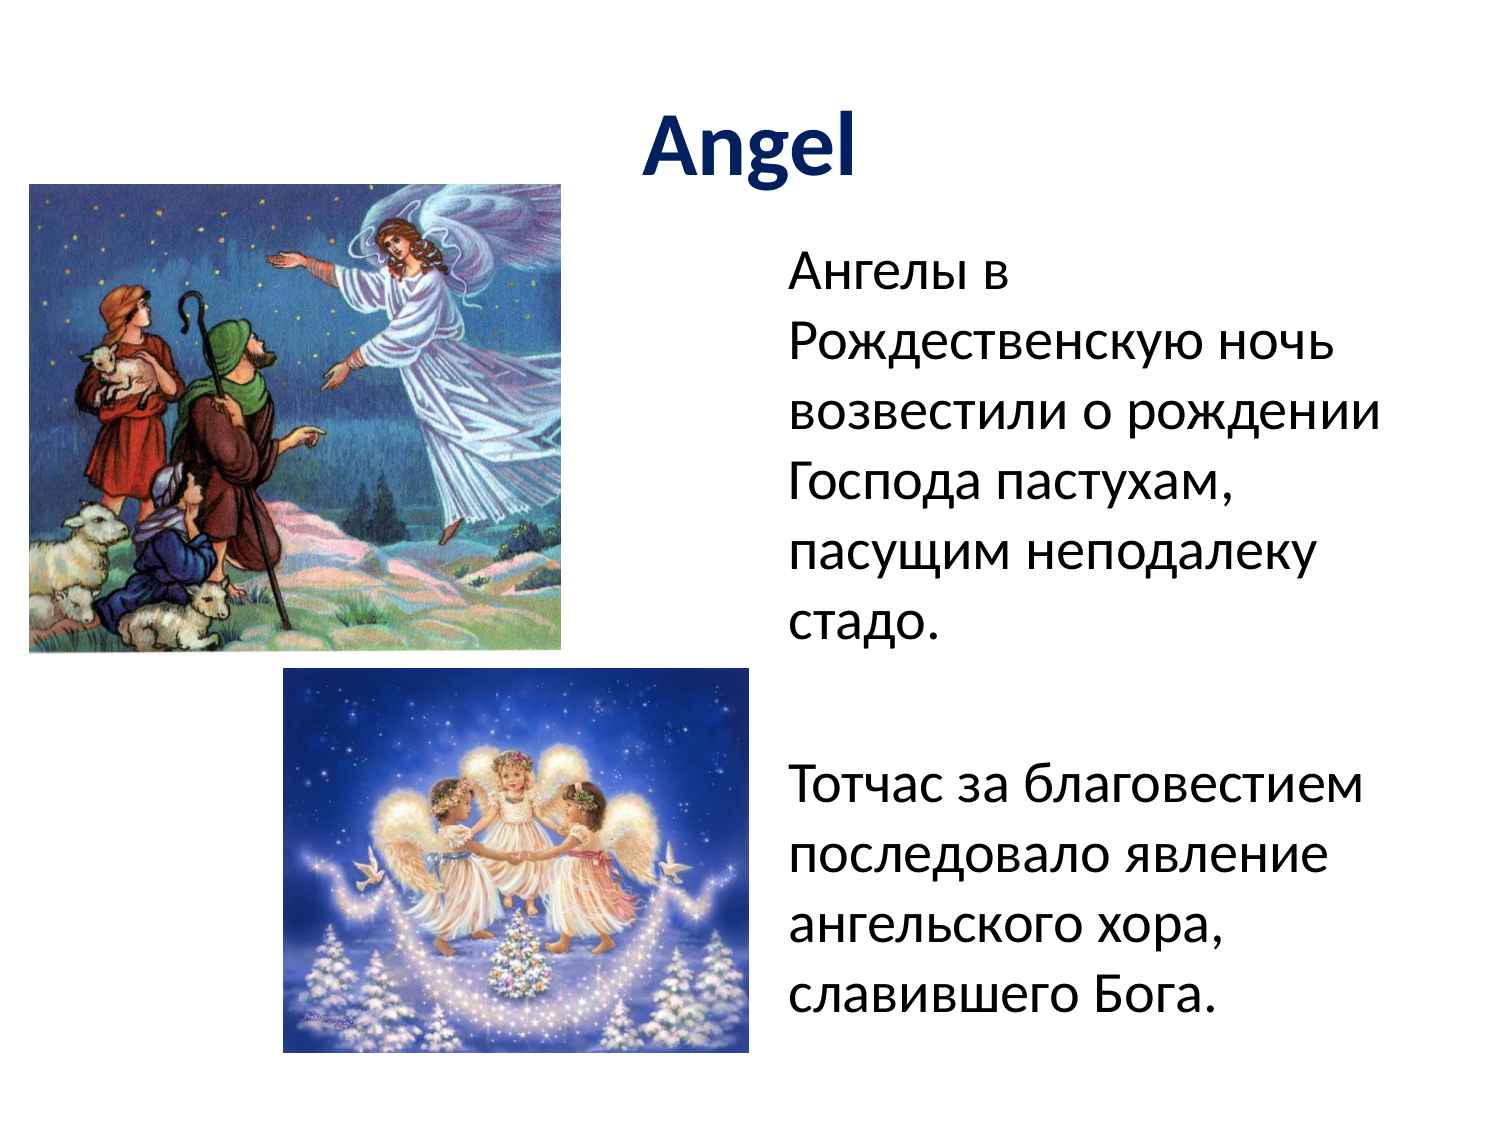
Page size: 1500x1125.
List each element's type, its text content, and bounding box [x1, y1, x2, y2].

picture [29, 184, 562, 654]
picture [282, 668, 749, 1054]
list Ангелы в Рождественскую ночь возвестили о рождении Господа пастухам, пасущим неподалеку стадо. Тотчас за благовестием последовало явление ангельского хора, славившего Бога. [773, 223, 1425, 966]
title Angel [75, 45, 1425, 233]
